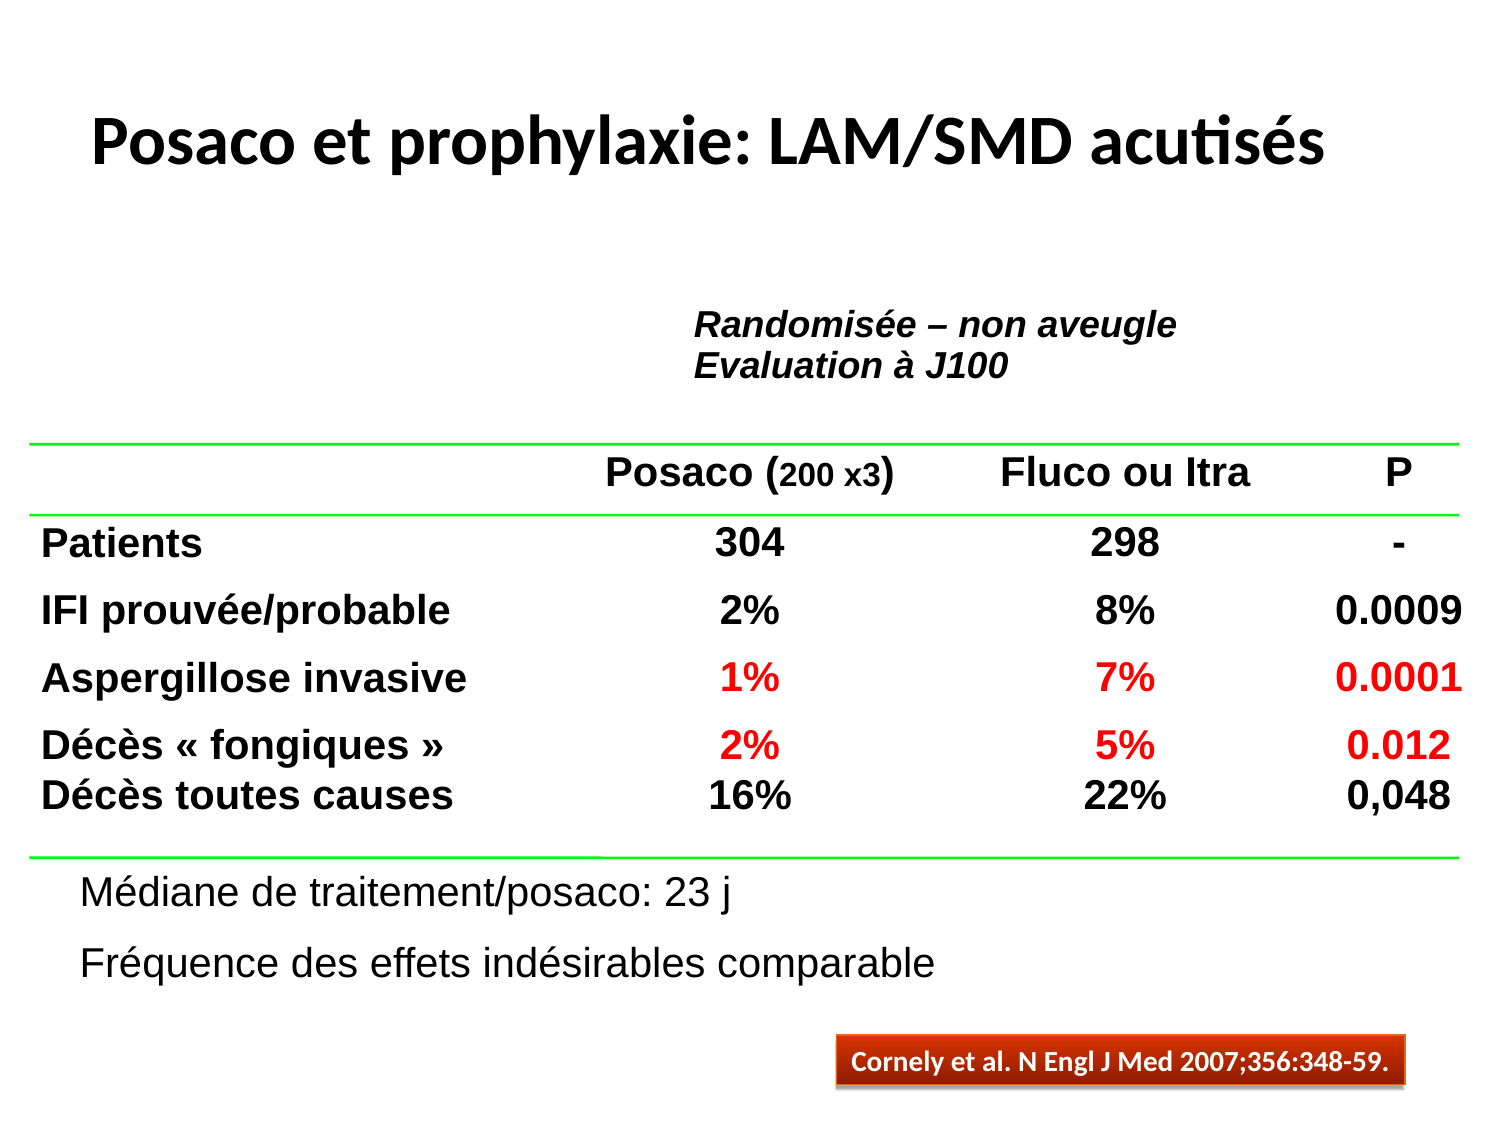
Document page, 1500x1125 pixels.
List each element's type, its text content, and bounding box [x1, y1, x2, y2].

text_box Posaco (200 x3) 304 2% 1% 2% 16% [570, 516, 930, 825]
text_box Fluco ou Itra 298 8% 7% 5% 22% [963, 445, 1288, 515]
text_box Médiane de traitement/posaco: 23 j Fréquence des effets indésirables comparable [64, 858, 1294, 994]
text_box Randomisée – non aveugle Evaluation à J100 [679, 297, 1400, 394]
text_box Fluco ou Itra 298 8% 7% 5% 22% [963, 516, 1288, 825]
title Posaco et prophylaxie: LAM/SMD acutisés [76, 42, 1427, 231]
text_box Fluco ou Itra 298 8% 7% 5% 22% [963, 437, 1288, 444]
text_box Patients IFI prouvée/probable Aspergillose invasive Décès « fongiques » Décès toutes causes [25, 508, 571, 826]
text_box Posaco (200 x3) 304 2% 1% 2% 16% [570, 437, 930, 444]
text_box P - 0.0009 0.0001 0.012 0,048 [1303, 437, 1495, 825]
text_box Posaco (200 x3) 304 2% 1% 2% 16% [570, 445, 930, 515]
text_box Cornely et al. N Engl J Med 2007;356:348-59. [836, 1034, 1405, 1085]
